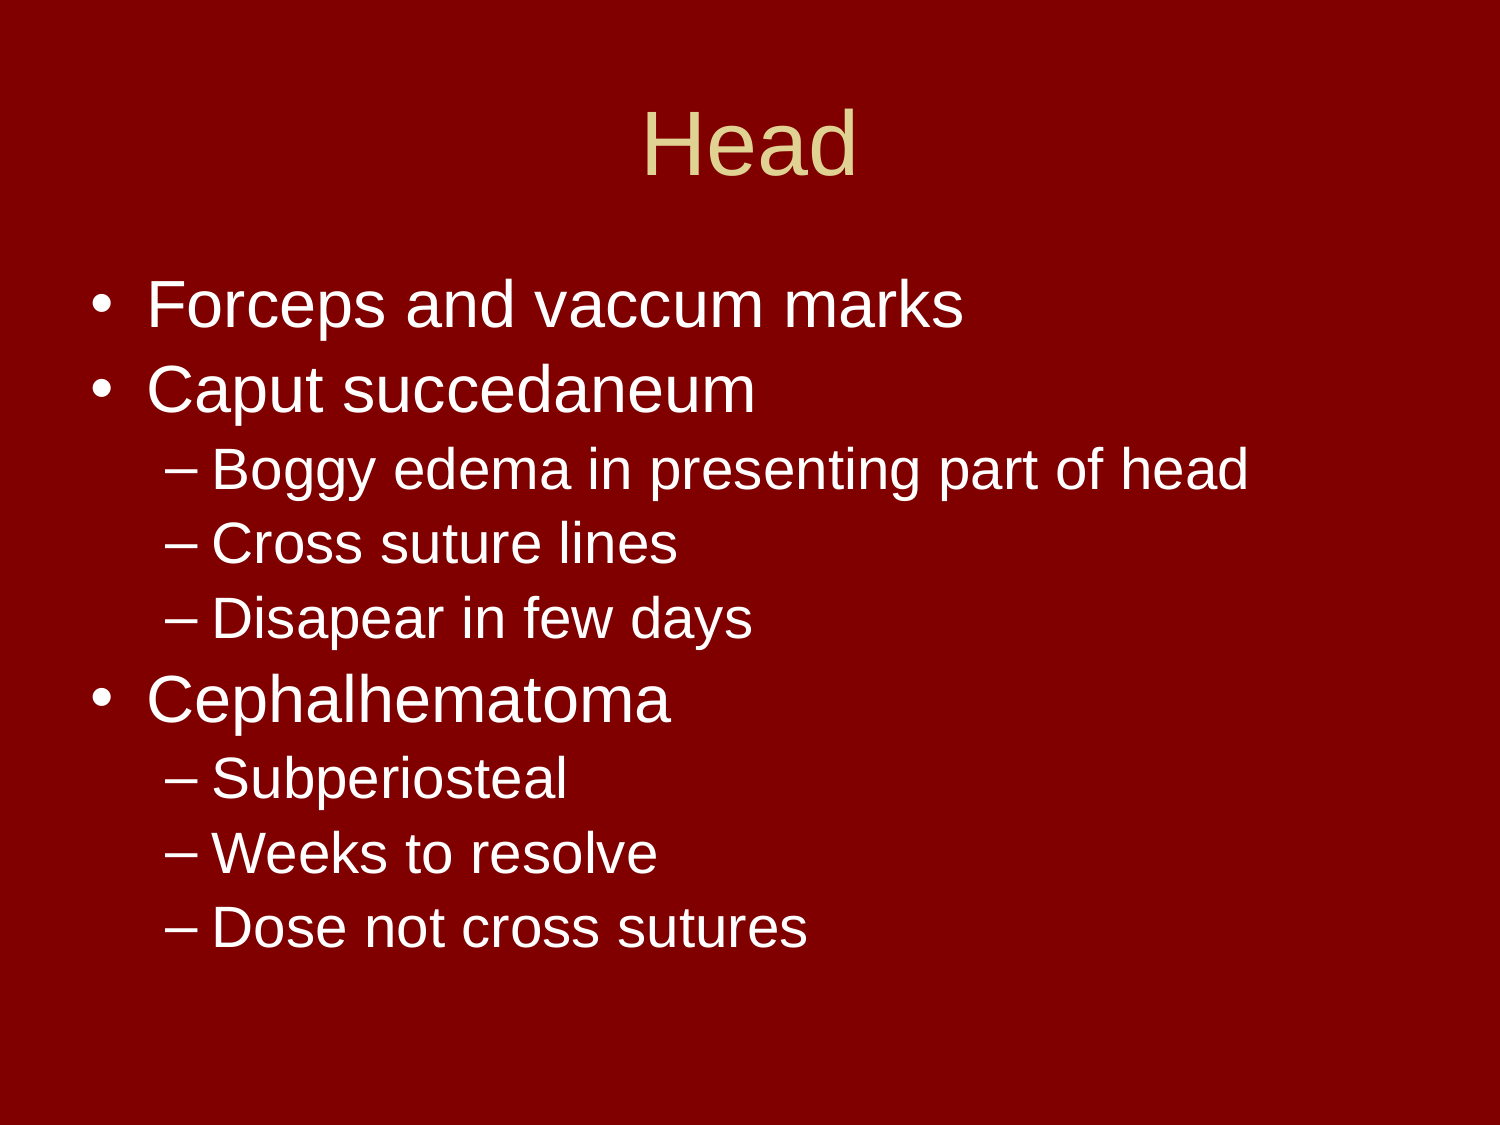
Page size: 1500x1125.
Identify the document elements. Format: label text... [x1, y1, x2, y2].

title Head [75, 45, 1425, 233]
list Forceps and vaccum marks Caput succedaneum Boggy edema in presenting part of head Cross suture lines Disapear in few days Cephalhematoma Subperiosteal Weeks to resolve Dose not cross sutures [75, 262, 1425, 1005]
